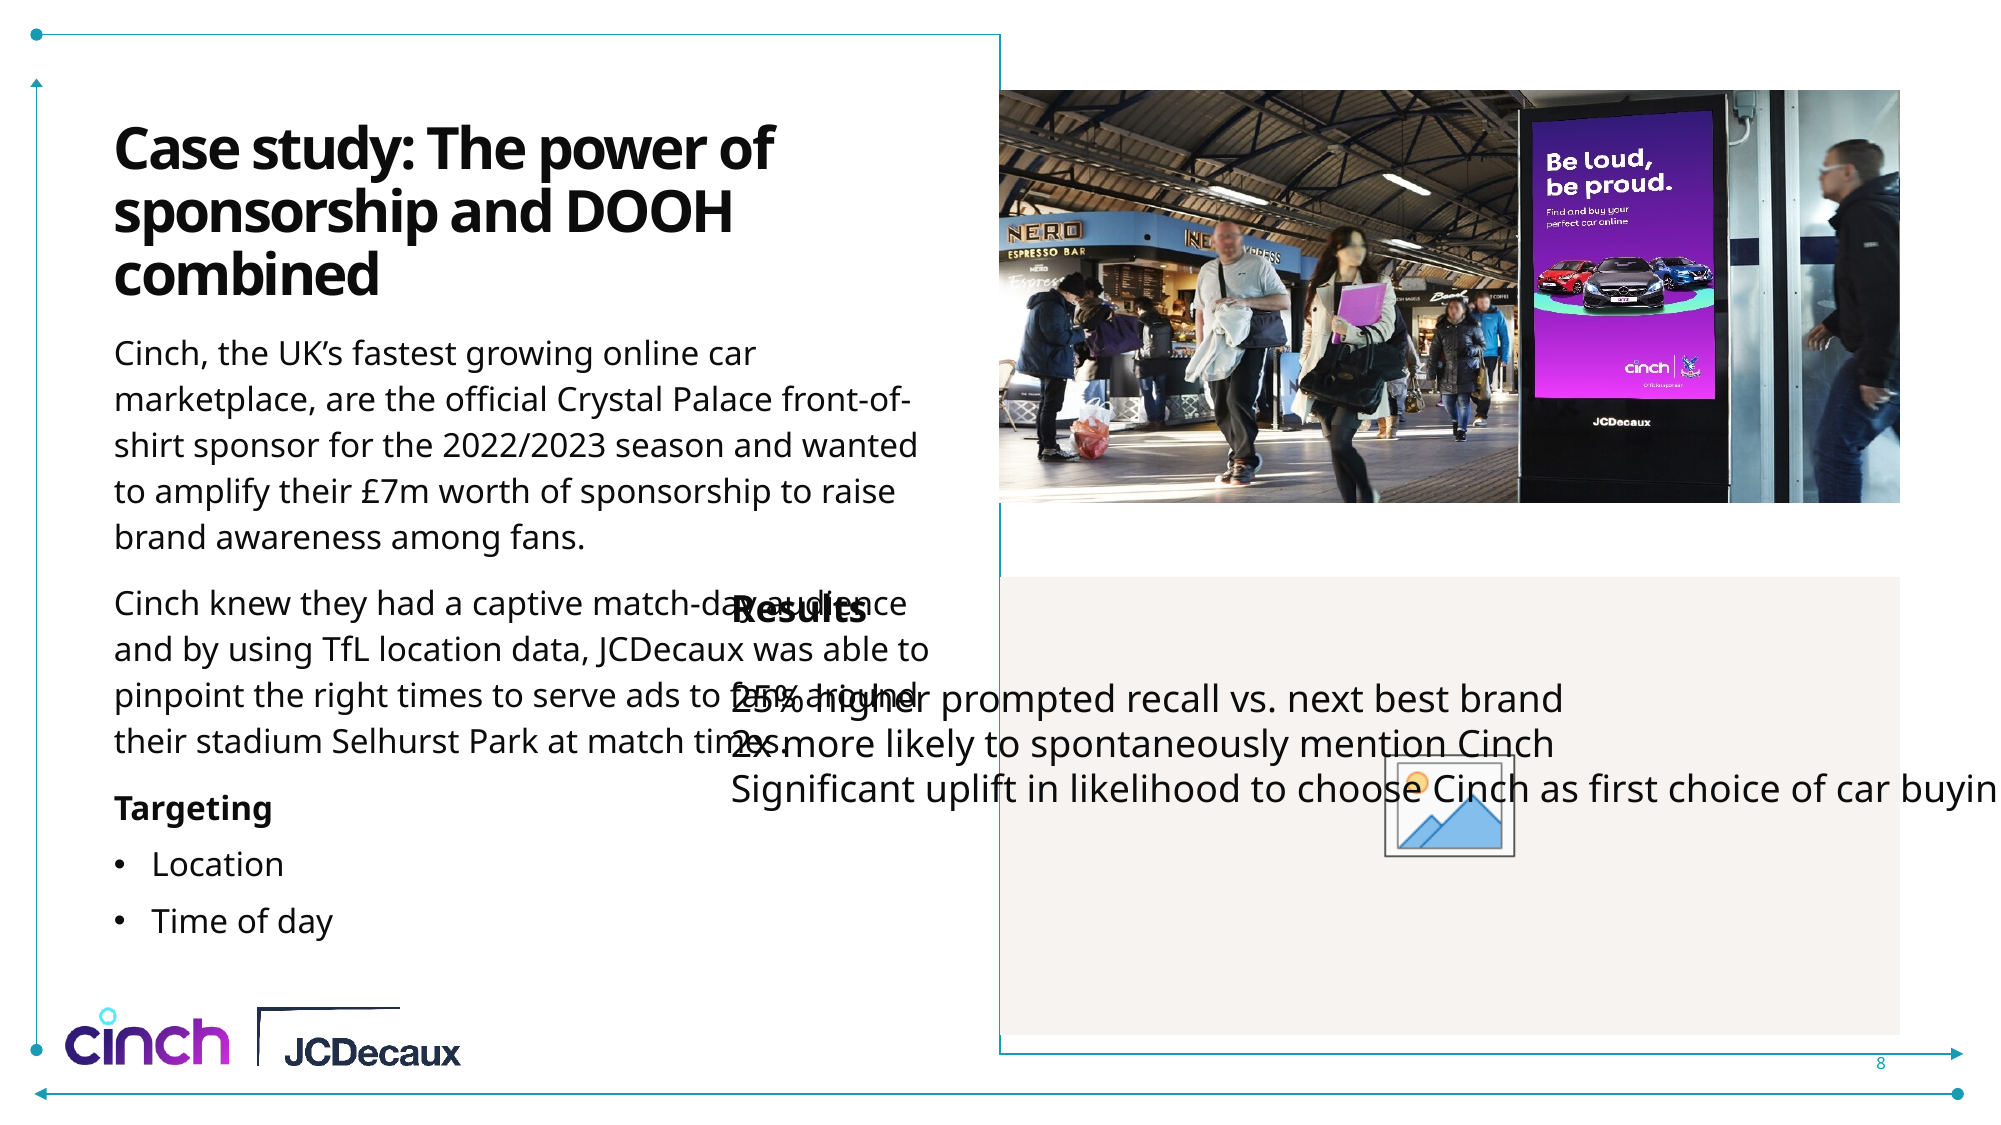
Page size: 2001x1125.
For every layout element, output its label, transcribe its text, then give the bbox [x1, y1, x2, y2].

picture [999, 90, 1901, 503]
title Case study: The power of sponsorship and DOOH combined [114, 119, 941, 268]
slide_number 8 [1767, 1035, 1886, 1094]
list Cinch, the UK’s fastest growing online car marketplace, are the official Crystal Palace front-of-shirt sponsor for the 2022/2023 season and wanted to amplify their £7m worth of sponsorship to raise brand awareness among fans. Cinch knew they had a captive match-day audience and by using TfL location data, JCDecaux was able to pinpoint the right times to serve ads to fans around their stadium Selhurst Park at match times. Targeting Location Time of day [114, 326, 971, 1035]
picture [999, 577, 1901, 1035]
picture [257, 1007, 461, 1066]
picture [65, 1007, 229, 1065]
